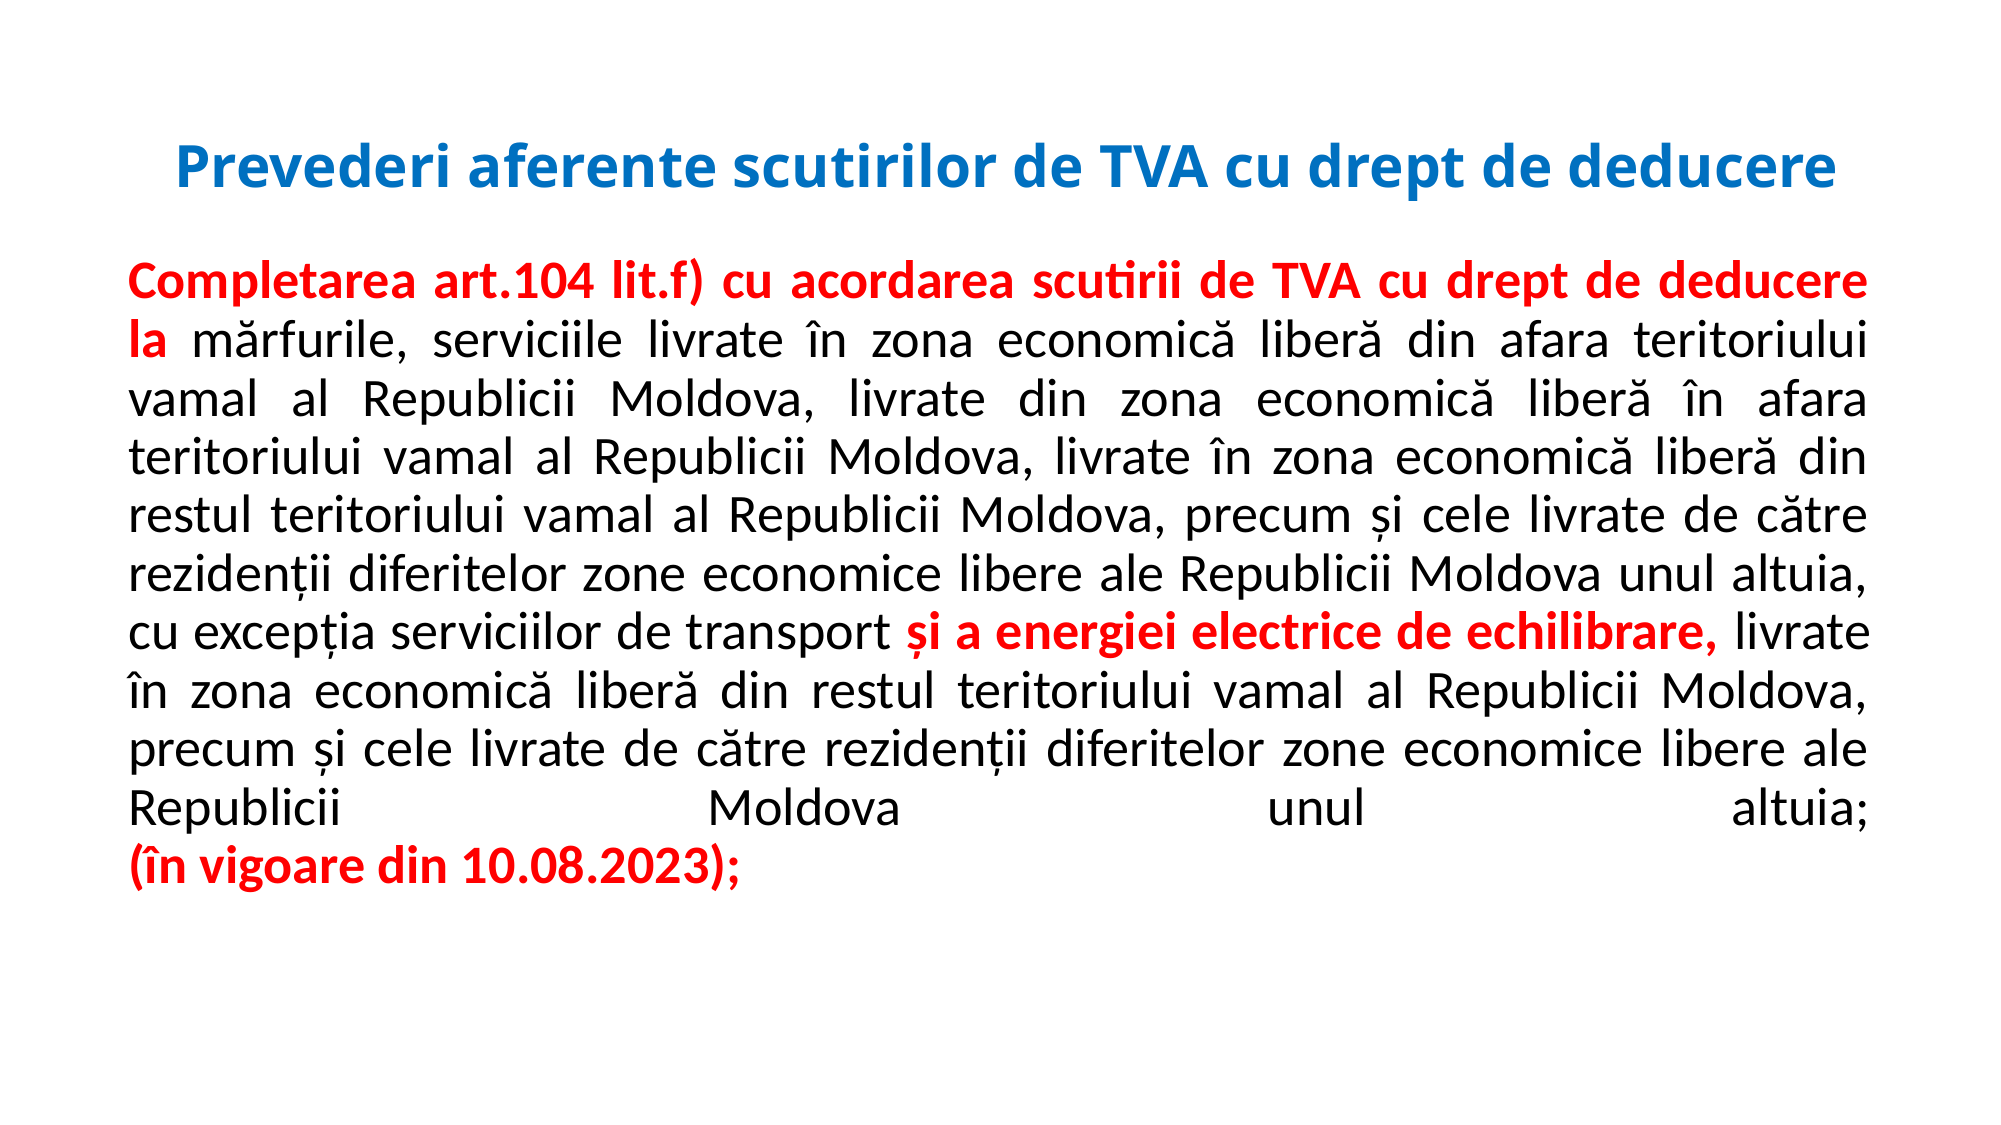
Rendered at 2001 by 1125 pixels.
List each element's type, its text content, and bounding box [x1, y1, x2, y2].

title Prevederi aferente scutirilor de TVA cu drept de deducere [137, 59, 1863, 244]
list Completarea art.104 lit.f) cu acordarea scutirii de TVA cu drept de deducere la mărfurile, serviciile livrate în zona economică liberă din afara teritoriului vamal al Republicii Moldova, livrate din zona economică liberă în afara teritoriului vamal al Republicii Moldova, livrate în zona economică liberă din restul teritoriului vamal al Republicii Moldova, precum şi cele livrate de către rezidenţii diferitelor zone economice libere ale Republicii Moldova unul altuia, cu excepţia serviciilor de transport şi a energiei electrice de echilibrare, livrate în zona economică liberă din restul teritoriului vamal al Republicii Moldova, precum şi cele livrate de către rezidenţii diferitelor zone economice libere ale Republicii Moldova unul altuia; (în vigoare din 10.08.2023); [113, 244, 1887, 966]
